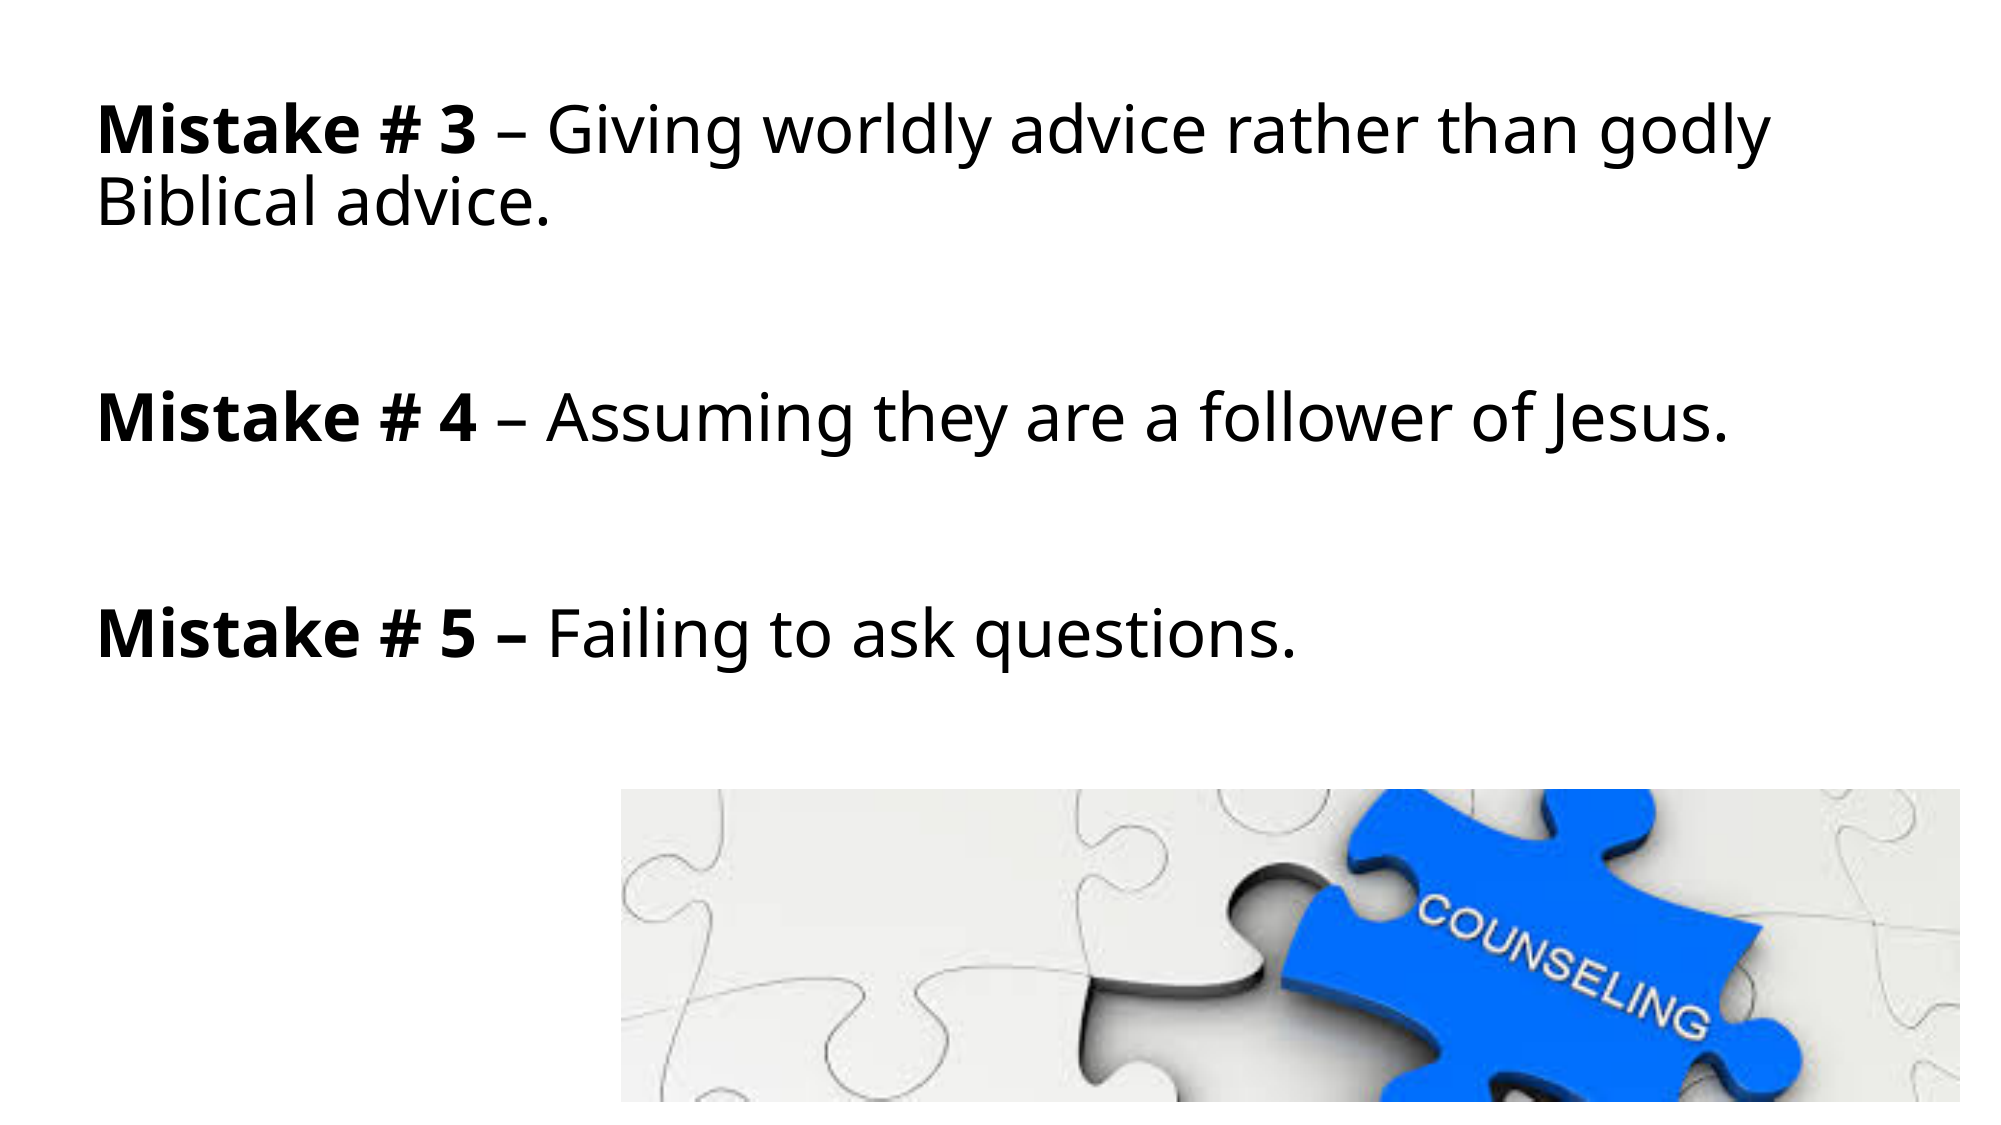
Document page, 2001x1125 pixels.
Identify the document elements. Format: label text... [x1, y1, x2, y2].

title Mistake # 3 – Giving worldly advice rather than godly Biblical advice. Mistake # 4 – Assuming they are a follower of Jesus. Mistake # 5 – Failing to ask questions. [80, 224, 1854, 543]
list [620, 789, 1960, 1102]
